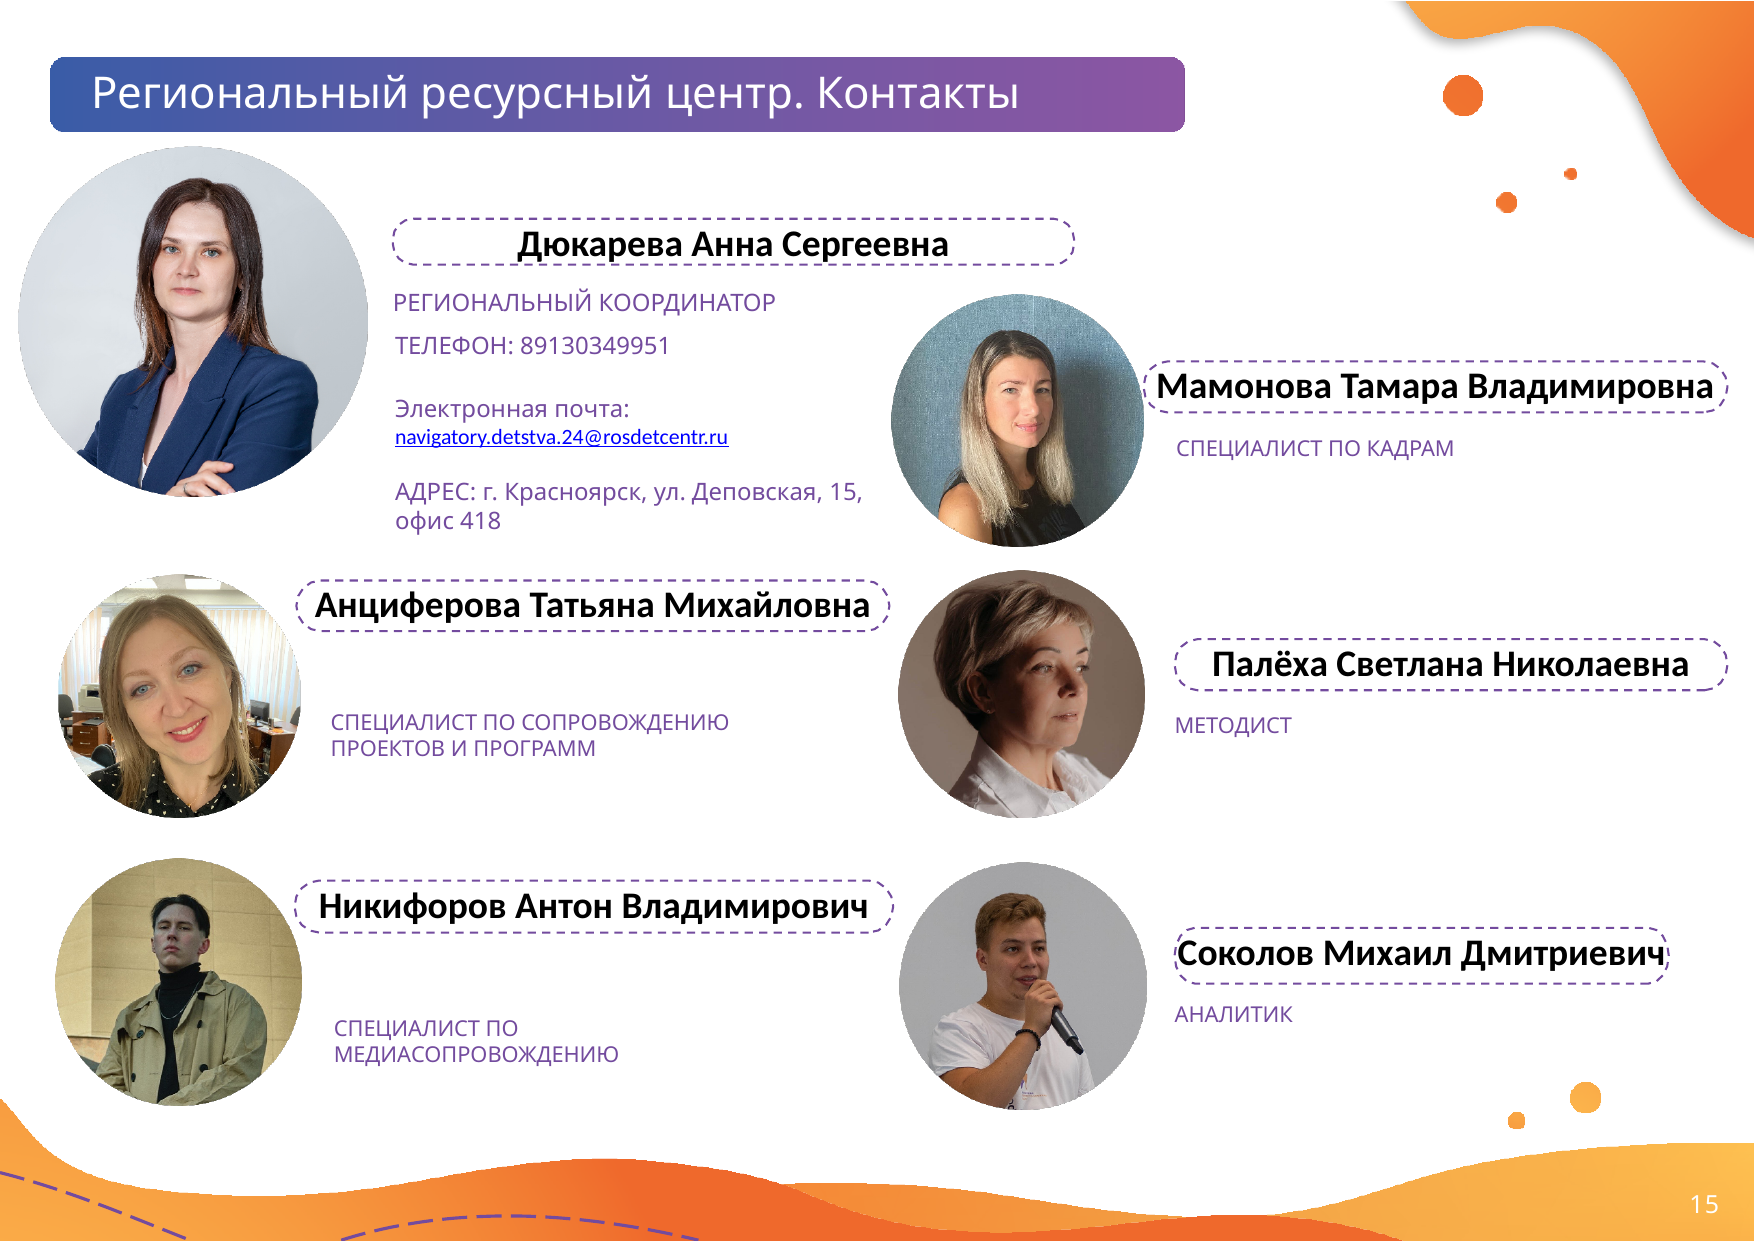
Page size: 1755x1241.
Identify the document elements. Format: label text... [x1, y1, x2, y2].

picture [18, 146, 368, 497]
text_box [0, 866, 1754, 1241]
text_box СПЕЦИАЛИСТ ПО СОПРОВОЖДЕНИЮ ПРОЕКТОВ И ПРОГРАММ [328, 706, 810, 762]
picture [56, 574, 301, 818]
text_box Мамонова Тамара Владимировна [1149, 361, 1728, 413]
text_box ТЕЛЕФОН: 89130349951 Электронная почта: navigatory.detstva.24@rosdetcentr.ru АДРЕС: г. Красноярск, ул. Деповская, 15, офис 418 [392, 327, 870, 535]
picture [50, 57, 1186, 133]
picture [899, 862, 1147, 1110]
picture [897, 570, 1145, 818]
text_box Палёха Светлана Николаевна [1174, 639, 1728, 691]
text_box МЕТОДИСТ [1172, 710, 1325, 739]
picture [55, 858, 303, 1106]
text_box СПЕЦИАЛИСТ ПО КАДРАМ [1174, 432, 1571, 505]
text_box РЕГИОНАЛЬНЫЙ КООРДИНАТОР [390, 284, 990, 317]
text_box Анциферова Татьяна Михайловна [305, 580, 887, 632]
title Региональный ресурсный центр. Контакты [88, 141, 1144, 273]
picture [890, 294, 1144, 548]
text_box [1188, 1, 1754, 265]
text_box [852, 595, 892, 646]
